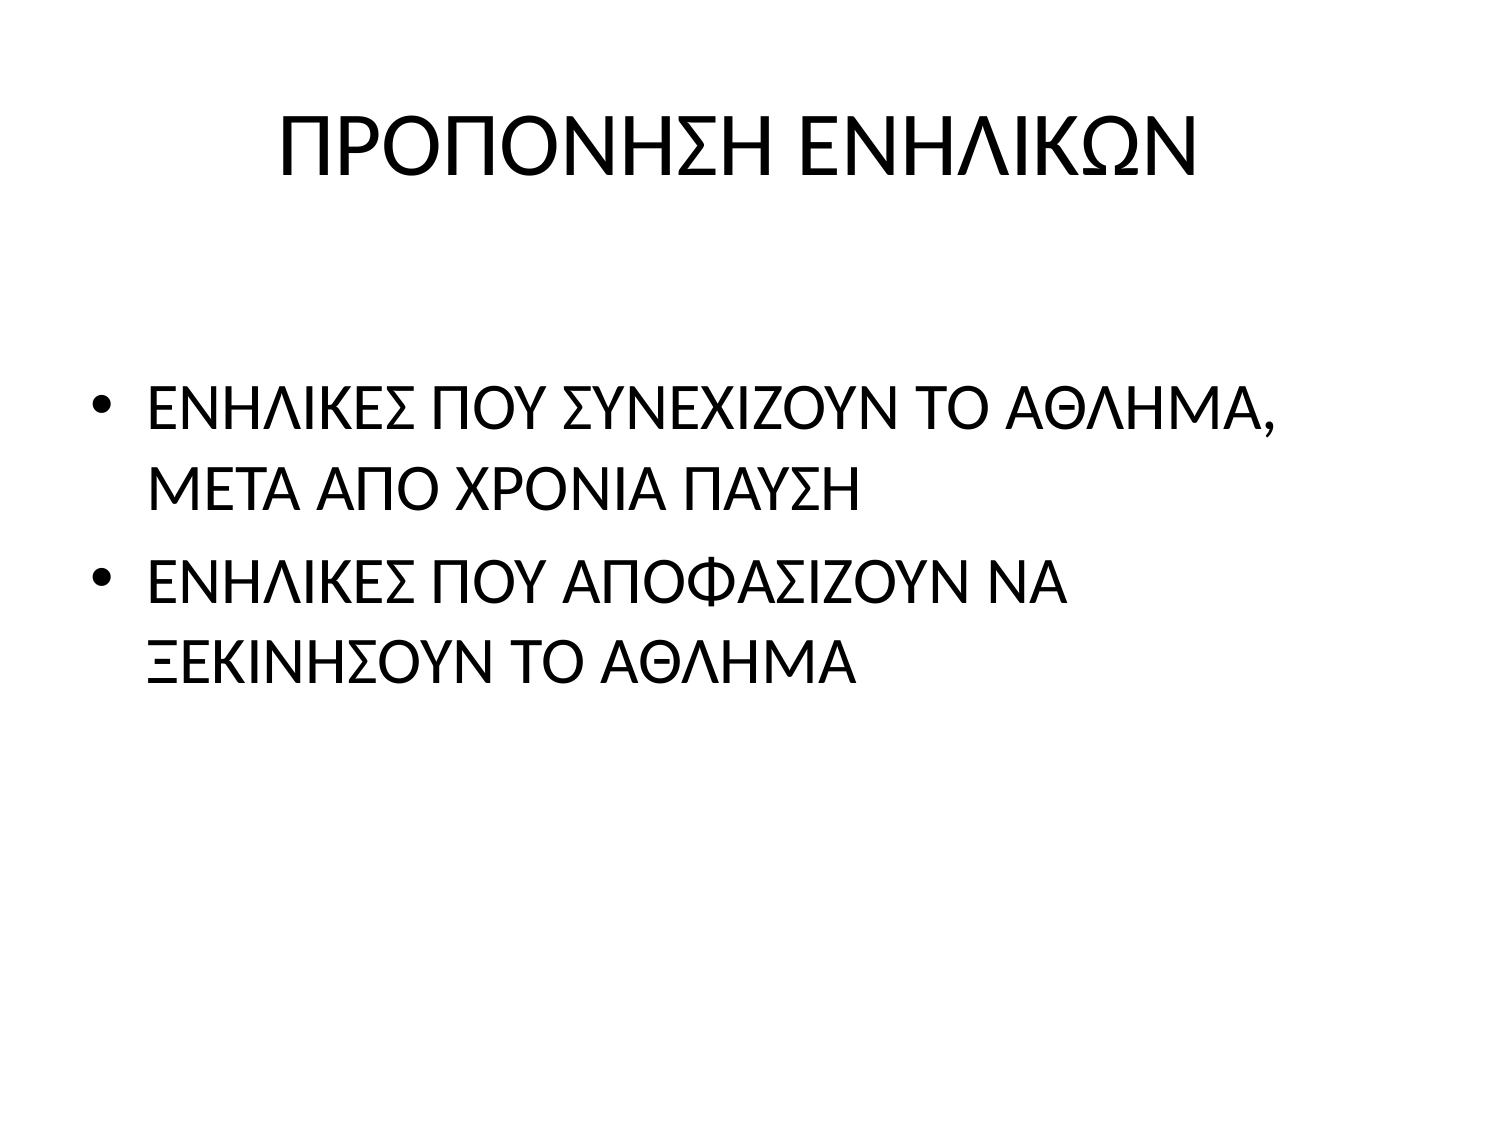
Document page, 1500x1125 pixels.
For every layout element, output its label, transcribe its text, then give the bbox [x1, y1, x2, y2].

list ΕΝΗΛΙΚΕΣ ΠΟΥ ΣΥΝΕΧΙΖΟΥΝ ΤΟ ΑΘΛΗΜΑ, ΜΕΤΑ ΑΠΟ ΧΡΟΝΙΑ ΠΑΥΣΗ ΕΝΗΛΙΚΕΣ ΠΟΥ ΑΠΟΦΑΣΙΖΟΥΝ ΝΑ ΞΕΚΙΝΗΣΟΥΝ ΤΟ ΑΘΛΗΜΑ [74, 262, 1426, 1006]
title ΠΡΟΠΟΝΗΣΗ ΕΝΗΛΙΚΩΝ [74, 44, 1426, 233]
